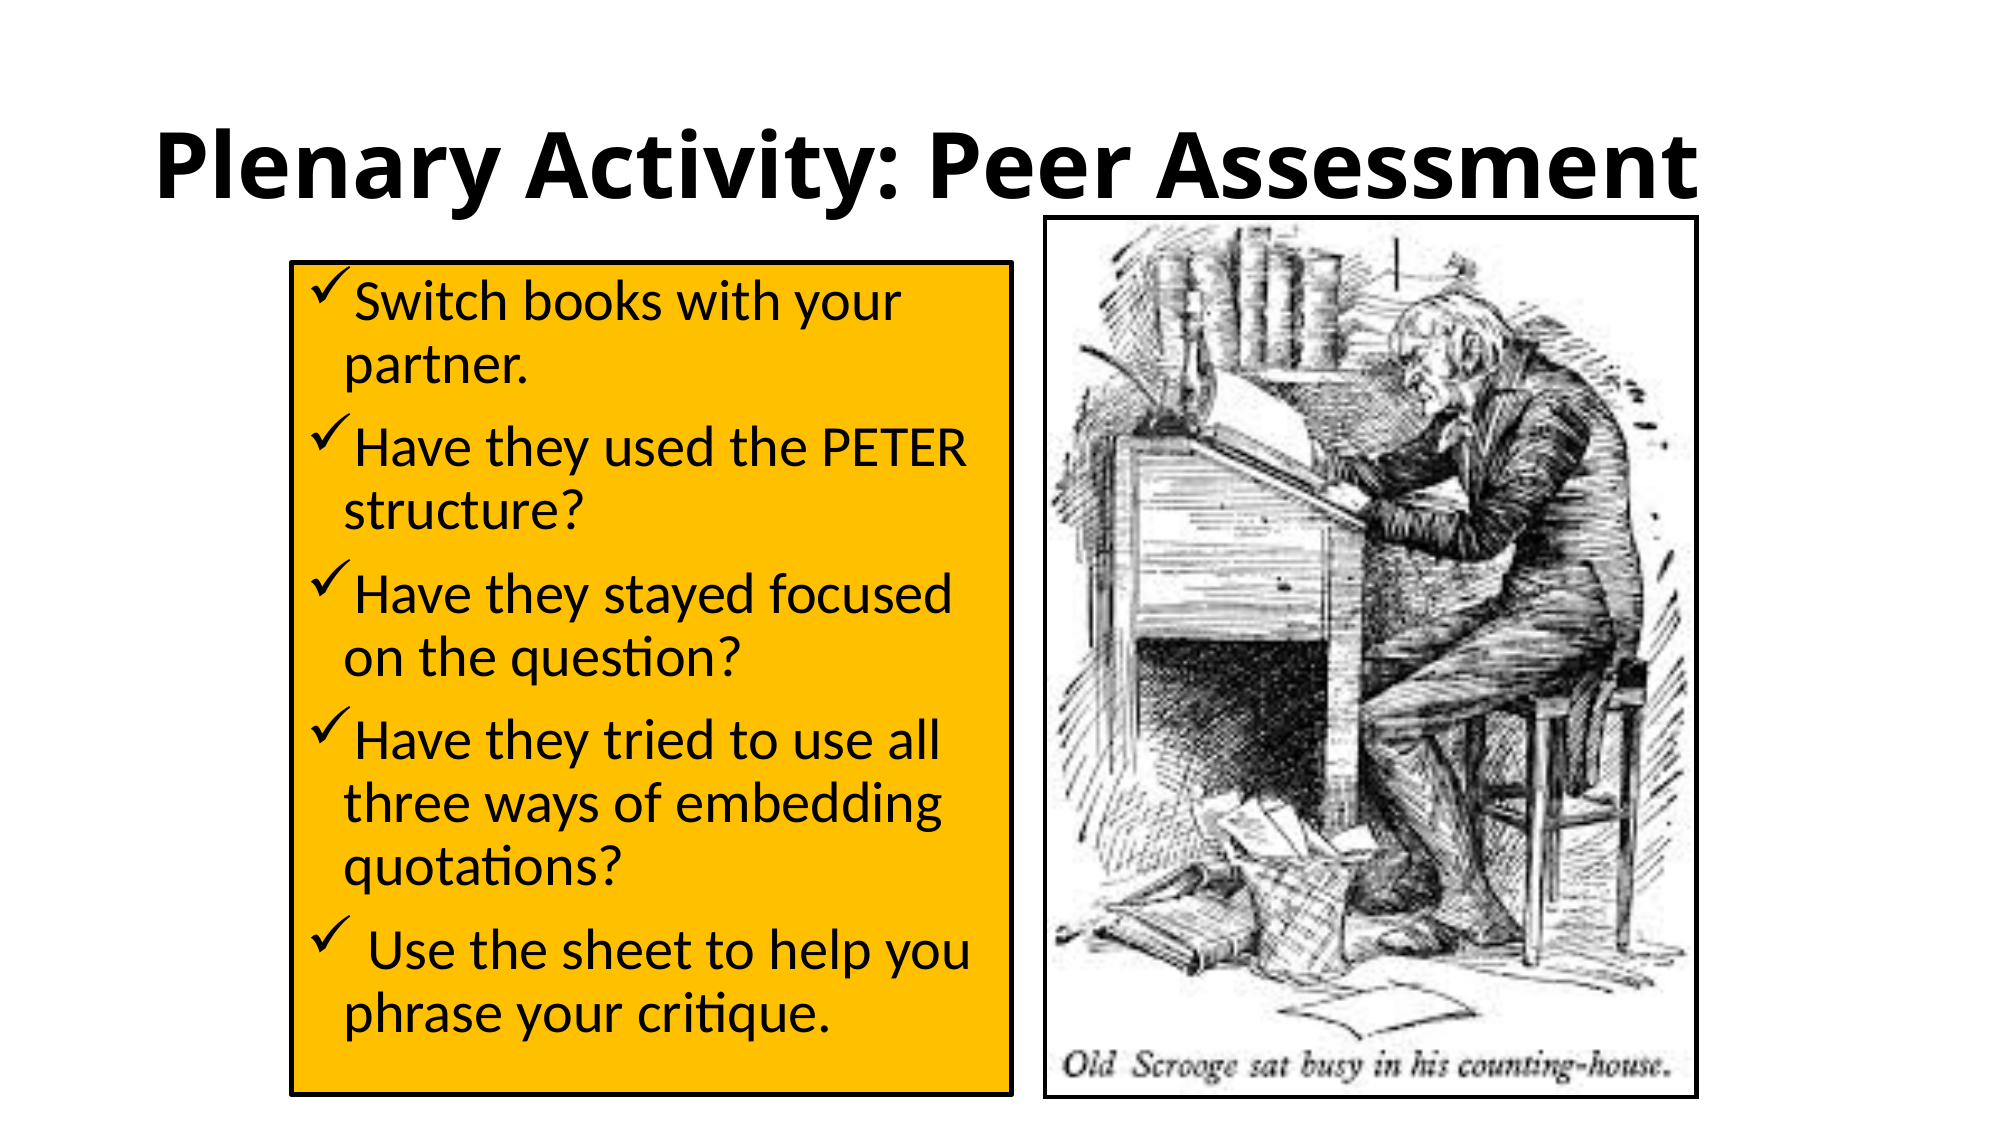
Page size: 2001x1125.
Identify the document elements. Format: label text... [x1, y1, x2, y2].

title Plenary Activity: Peer Assessment [137, 59, 1863, 278]
list Switch books with your partner. Have they used the PETER structure? Have they stayed focused on the question? Have they tried to use all three ways of embedding quotations? Use the sheet to help you phrase your critique. [291, 262, 1012, 1095]
picture [1047, 219, 1695, 1095]
